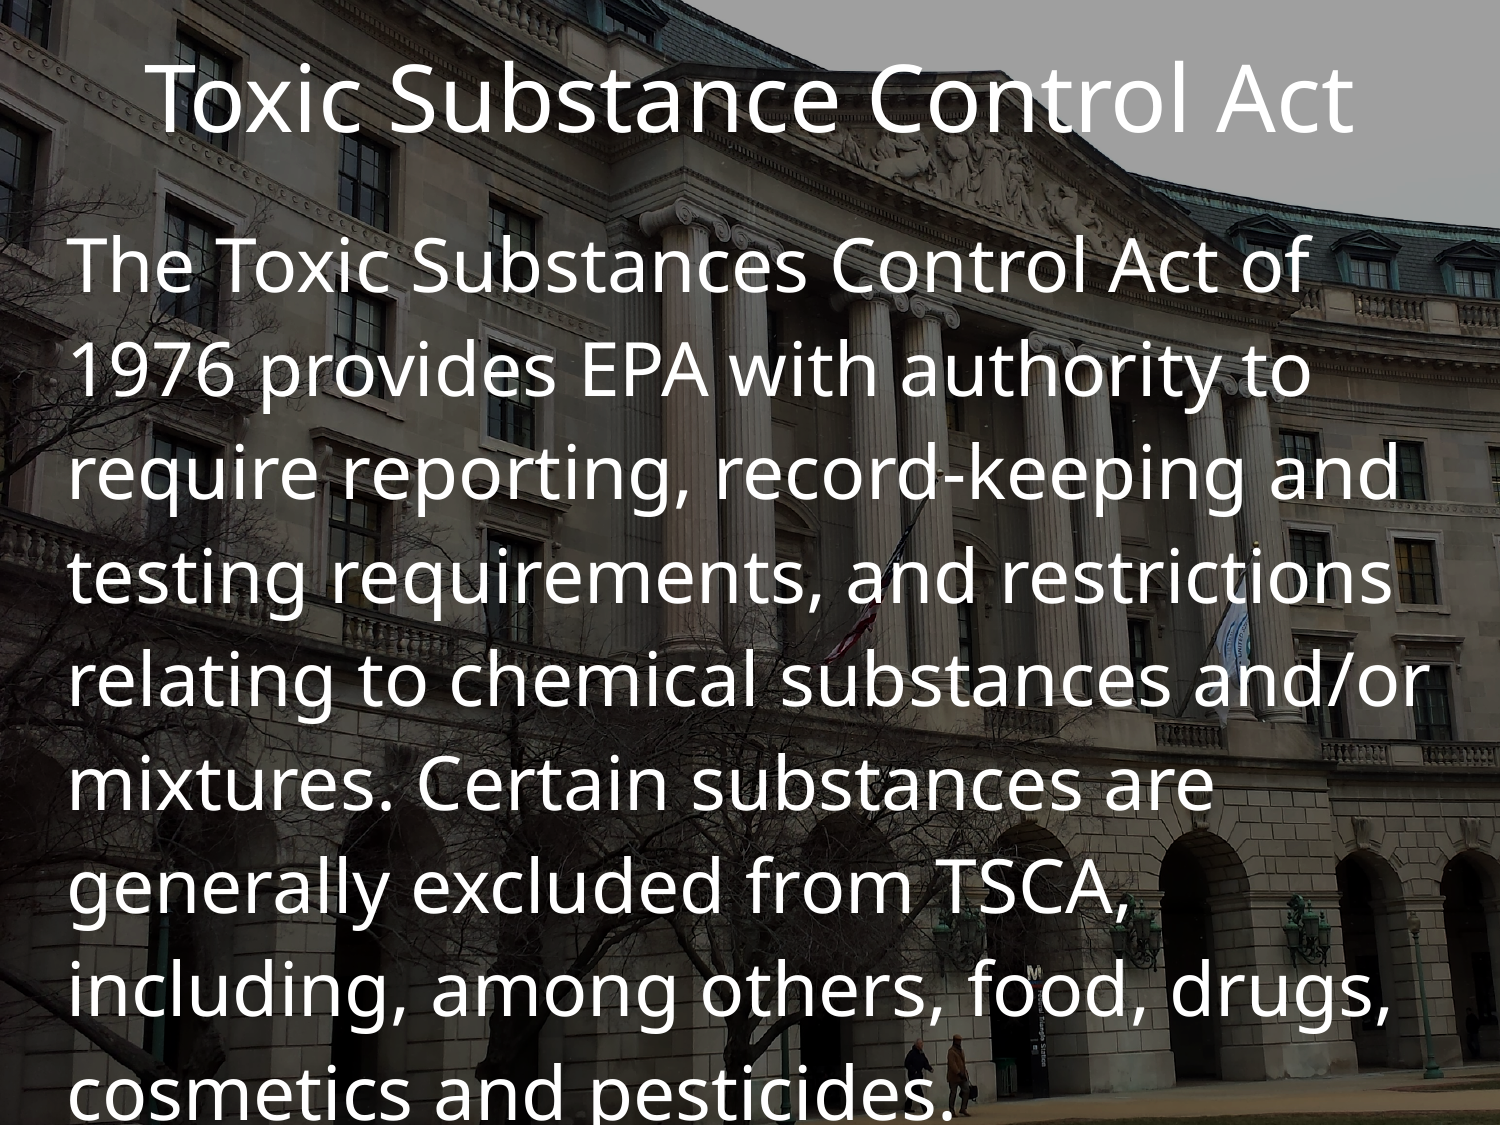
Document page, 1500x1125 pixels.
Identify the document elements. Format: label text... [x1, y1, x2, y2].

picture [0, 0, 1500, 1125]
title Toxic Substance Control Act [51, 23, 1449, 149]
list The Toxic Substances Control Act of 1976 provides EPA with authority to require reporting, record-keeping and testing requirements, and restrictions relating to chemical substances and/or mixtures. Certain substances are generally excluded from TSCA, including, among others, food, drugs, cosmetics and pesticides. [51, 189, 1449, 1089]
